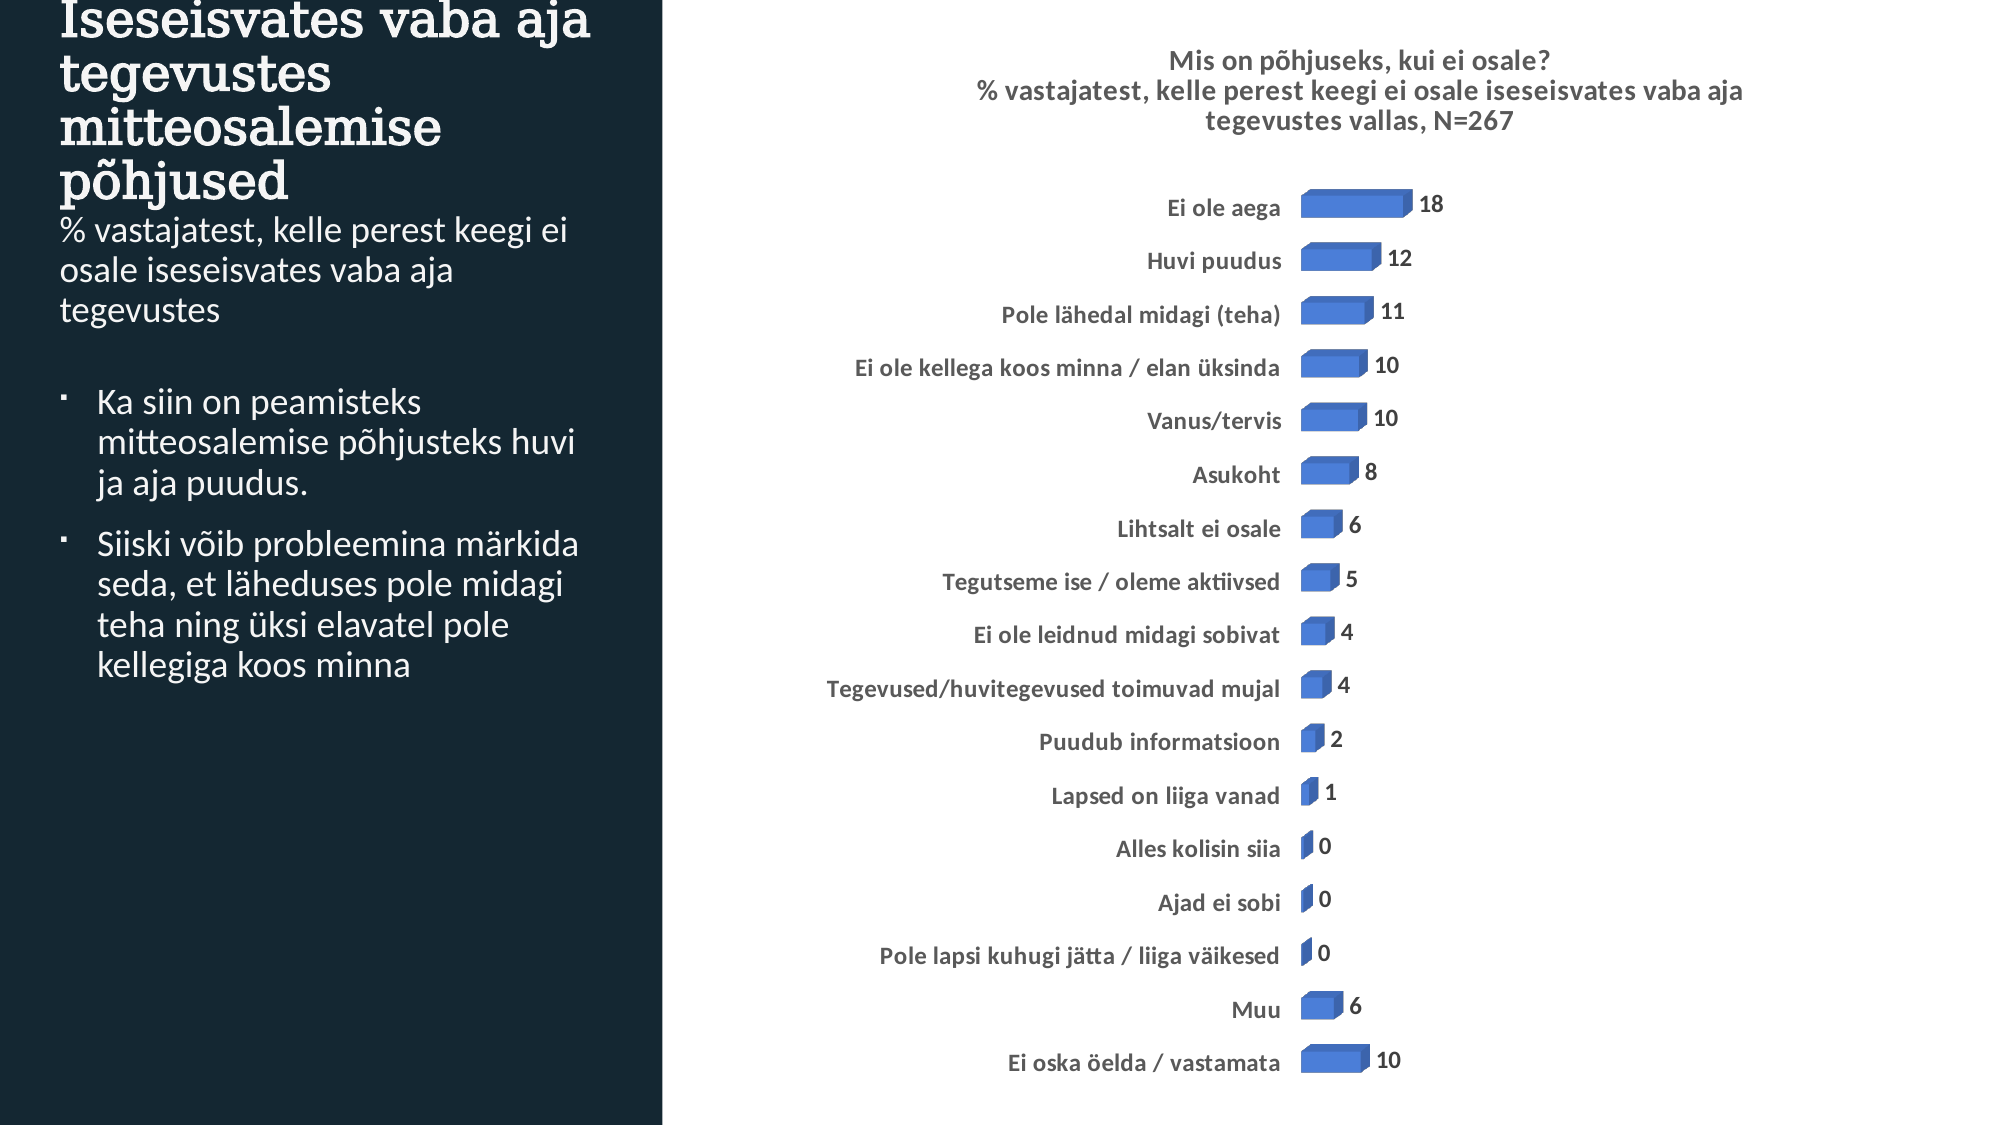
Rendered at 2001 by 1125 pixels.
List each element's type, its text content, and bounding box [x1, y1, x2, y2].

subtitle % vastajatest, kelle perest keegi ei osale iseseisvates vaba aja tegevustes [44, 202, 618, 339]
list Ka siin on peamisteks mitteosalemise põhjusteks huvi ja aja puudus. Siiski võib probleemina märkida seda, et läheduses pole midagi teha ning üksi elavatel pole kellegiga koos minna [44, 374, 618, 1043]
chart [804, 10, 1917, 1115]
title Iseseisvates vaba aja tegevustes mitteosalemise põhjused [44, 30, 618, 172]
